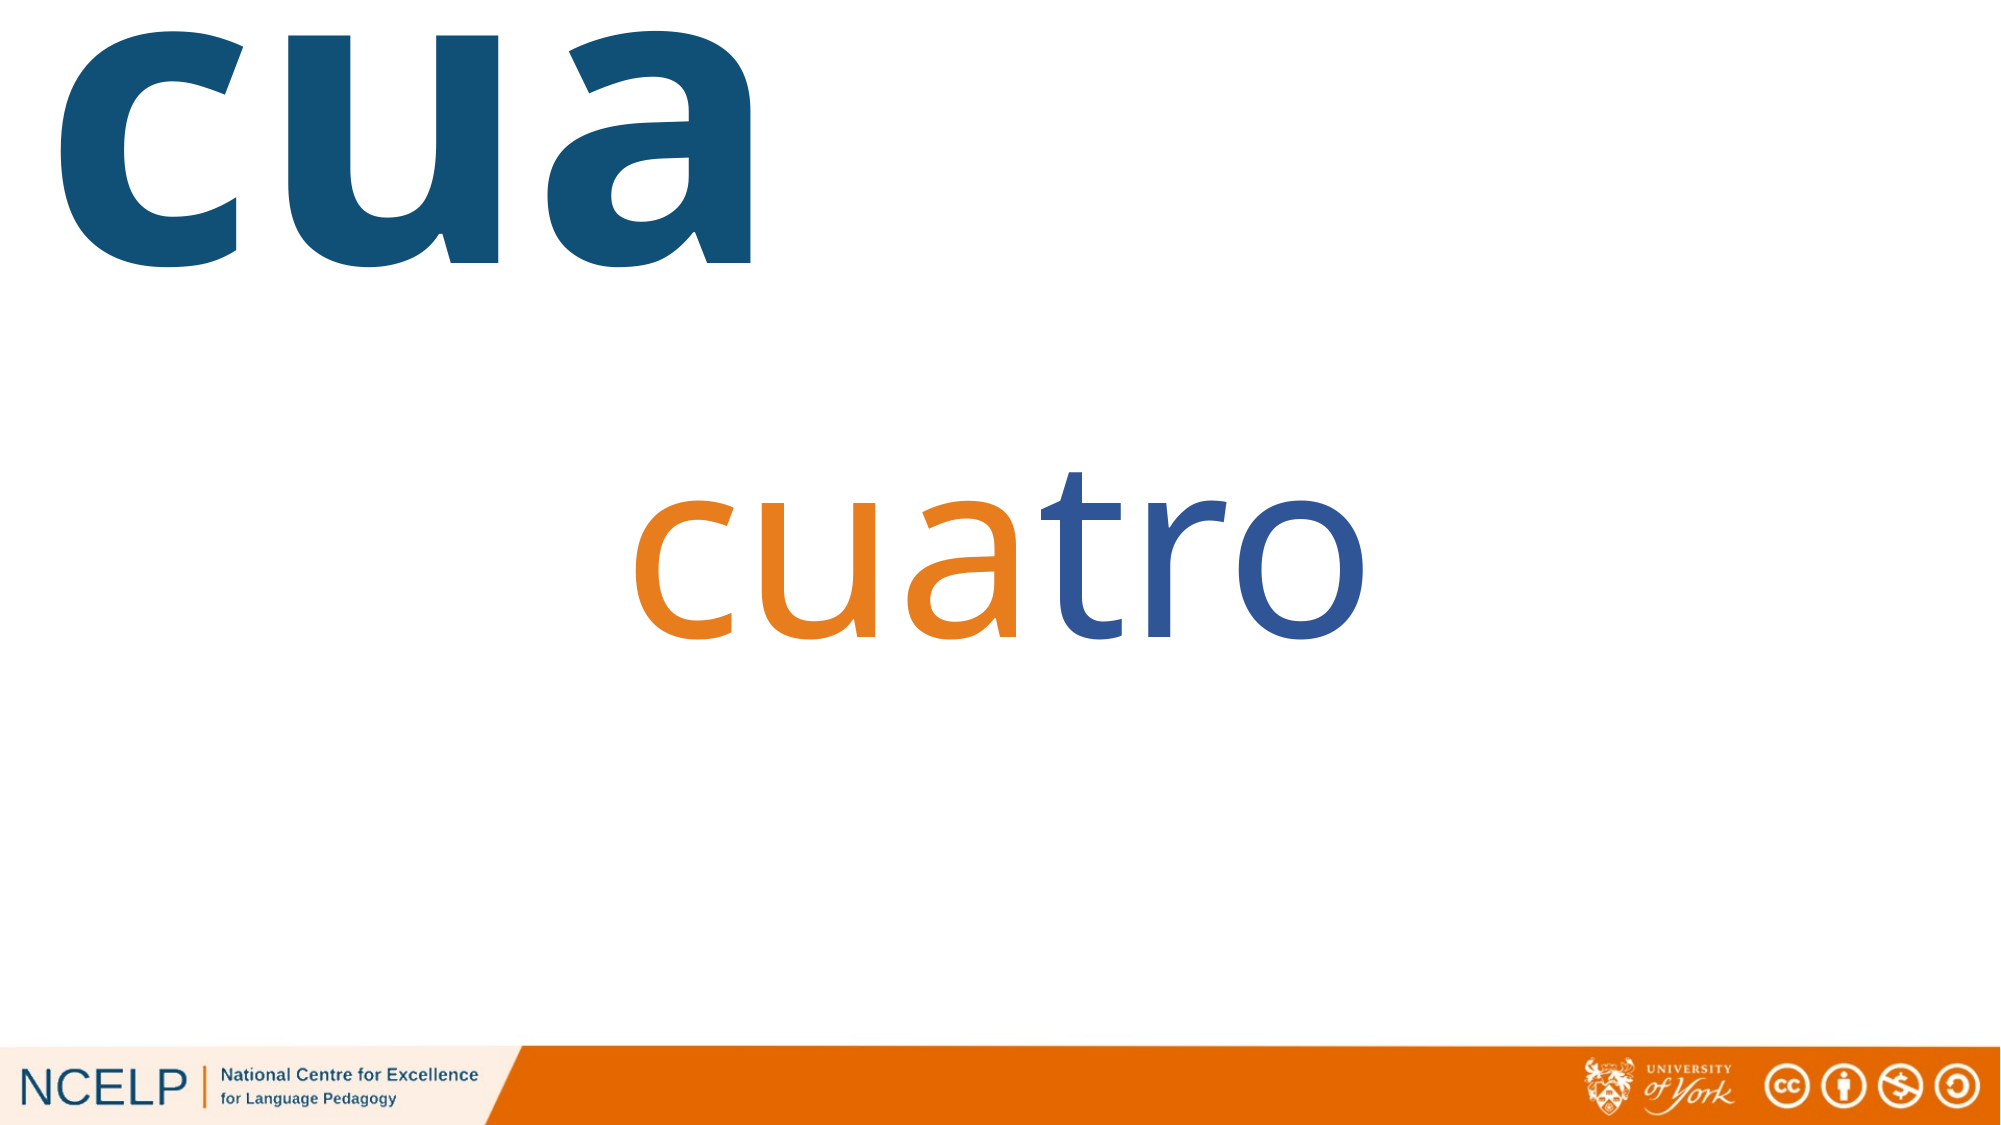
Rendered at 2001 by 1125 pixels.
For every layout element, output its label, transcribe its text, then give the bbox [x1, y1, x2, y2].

picture [0, 0, 2001, 1125]
text_box cua [0, 0, 1072, 355]
text_box cuatro [551, 379, 1449, 695]
